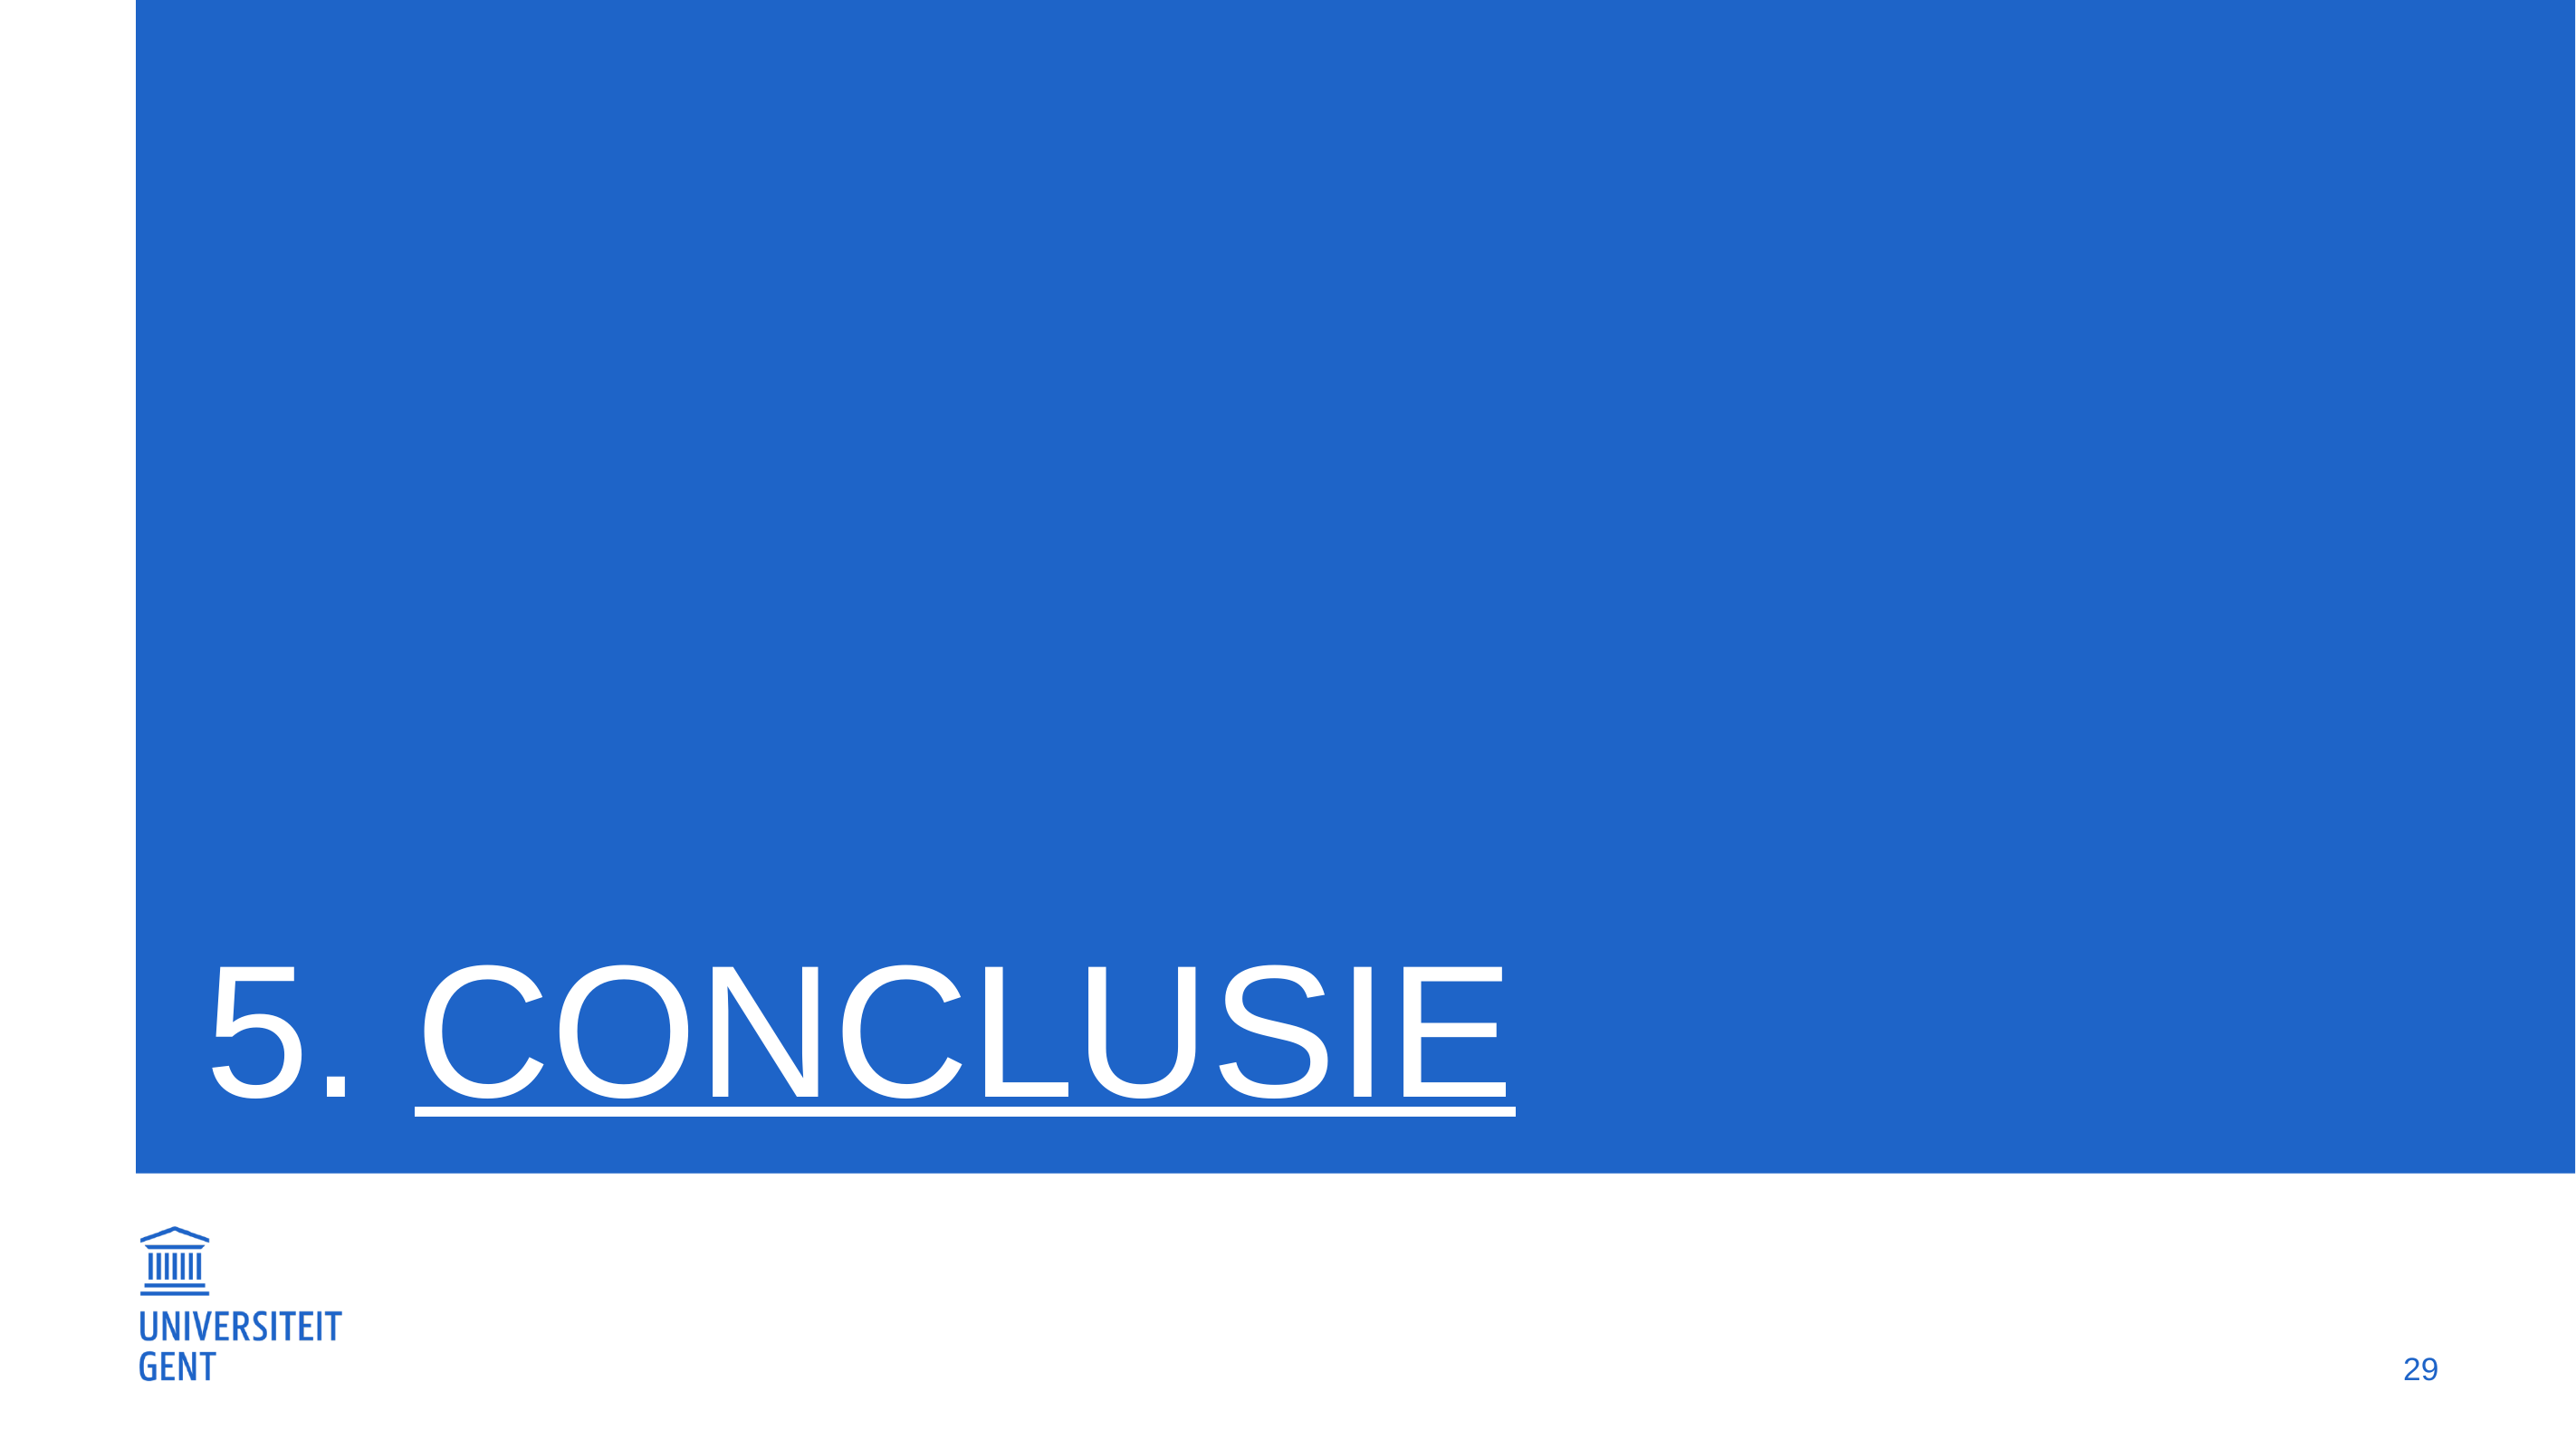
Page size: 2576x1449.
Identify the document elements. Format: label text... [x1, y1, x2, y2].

picture [72, 1174, 415, 1449]
slide_number 29 [2315, 1329, 2453, 1407]
title 5. conclusie [191, 482, 2447, 1142]
